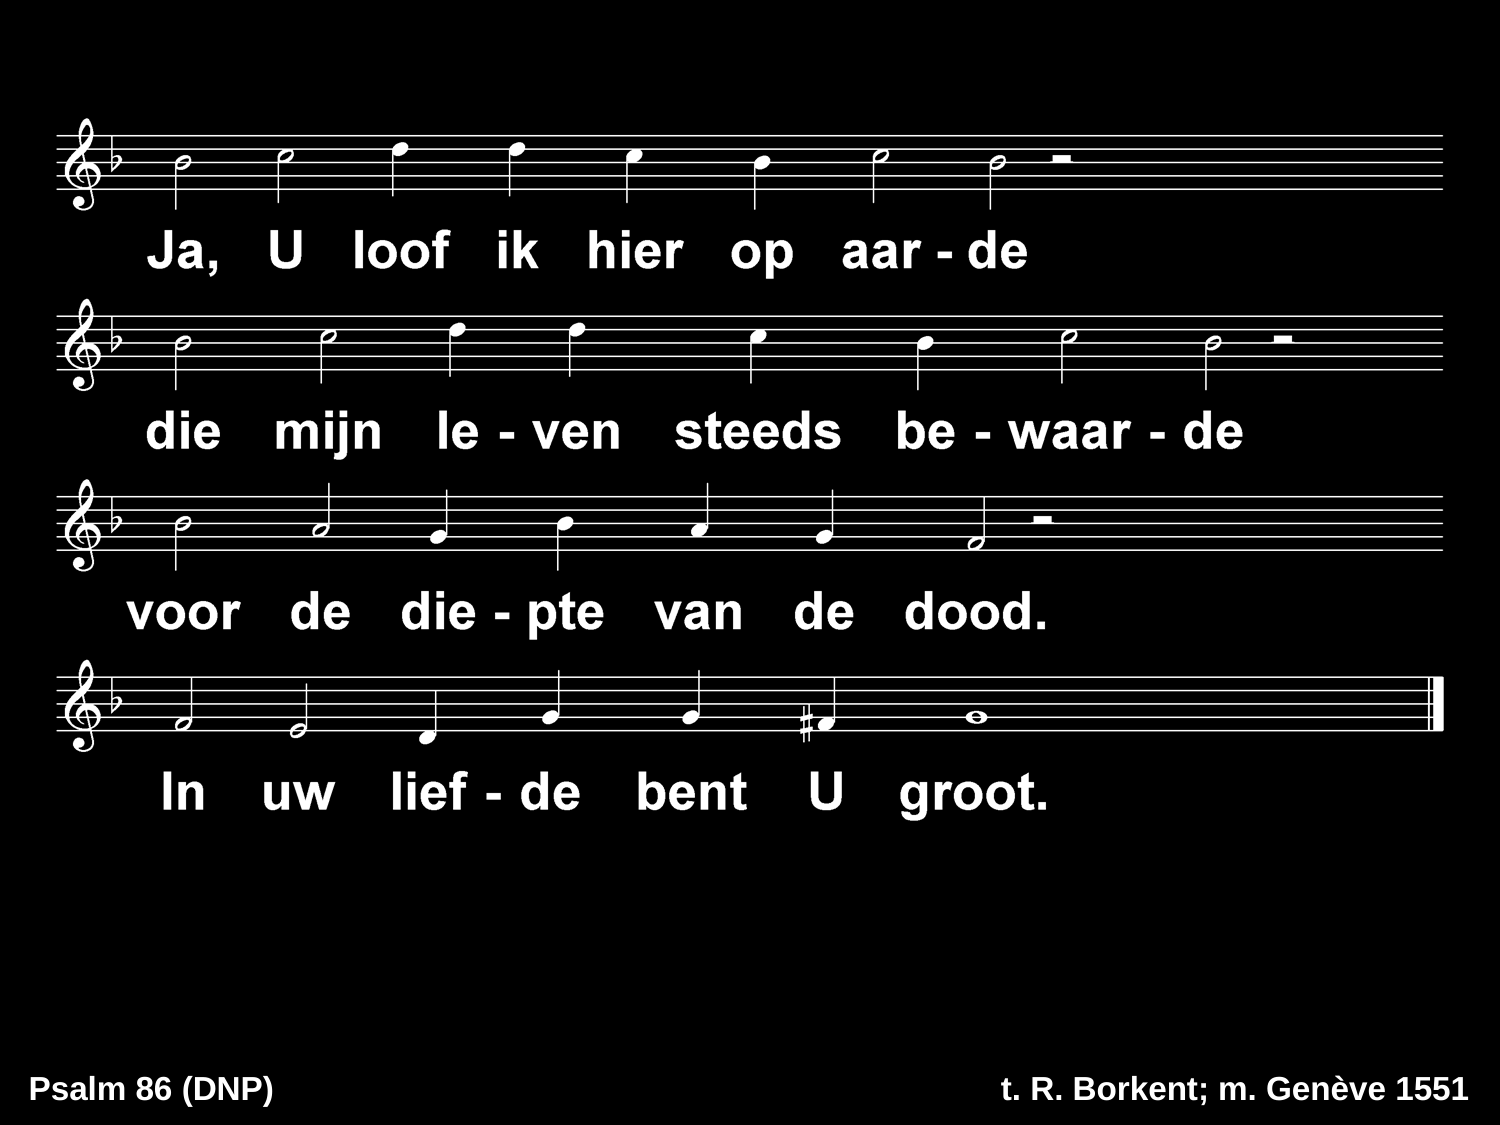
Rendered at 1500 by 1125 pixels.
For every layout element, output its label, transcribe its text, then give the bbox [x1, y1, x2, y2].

text_box Psalm 86 (DNP) t. R. Borkent; m. Genève 1551 [13, 1059, 1495, 1115]
picture [42, 103, 1458, 835]
